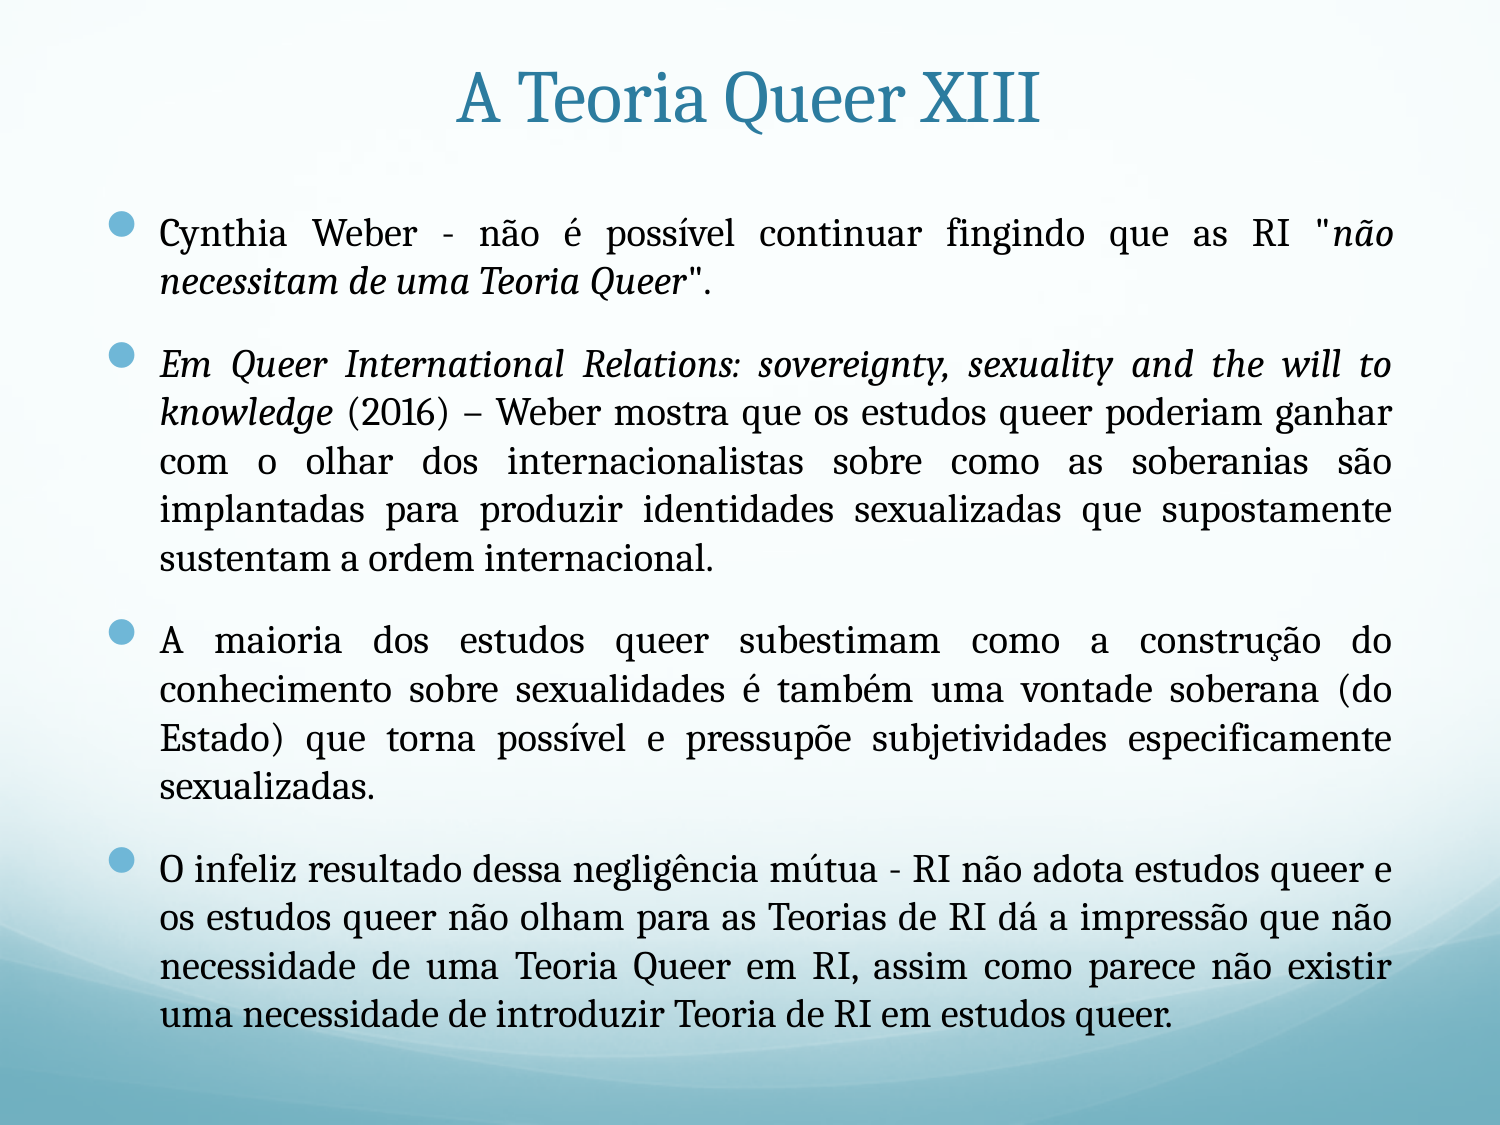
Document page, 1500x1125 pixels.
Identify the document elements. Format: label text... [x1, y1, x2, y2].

list Cynthia Weber - não é possível continuar fingindo que as RI "não necessitam de uma Teoria Queer". Em Queer International Relations: sovereignty, sexuality and the will to knowledge (2016) – Weber mostra que os estudos queer poderiam ganhar com o olhar dos internacionalistas sobre como as soberanias são implantadas para produzir identidades sexualizadas que supostamente sustentam a ordem internacional. A maioria dos estudos queer subestimam como a construção do conhecimento sobre sexualidades é também uma vontade soberana (do Estado) que torna possível e pressupõe subjetividades especificamente sexualizadas. O infeliz resultado dessa negligência mútua - RI não adota estudos queer e os estudos queer não olham para as Teorias de RI dá a impressão que não necessidade de uma Teoria Queer em RI, assim como parece não existir uma necessidade de introduzir Teoria de RI em estudos queer. [90, 198, 1410, 1055]
title A Teoria Queer XIII [90, 17, 1410, 146]
